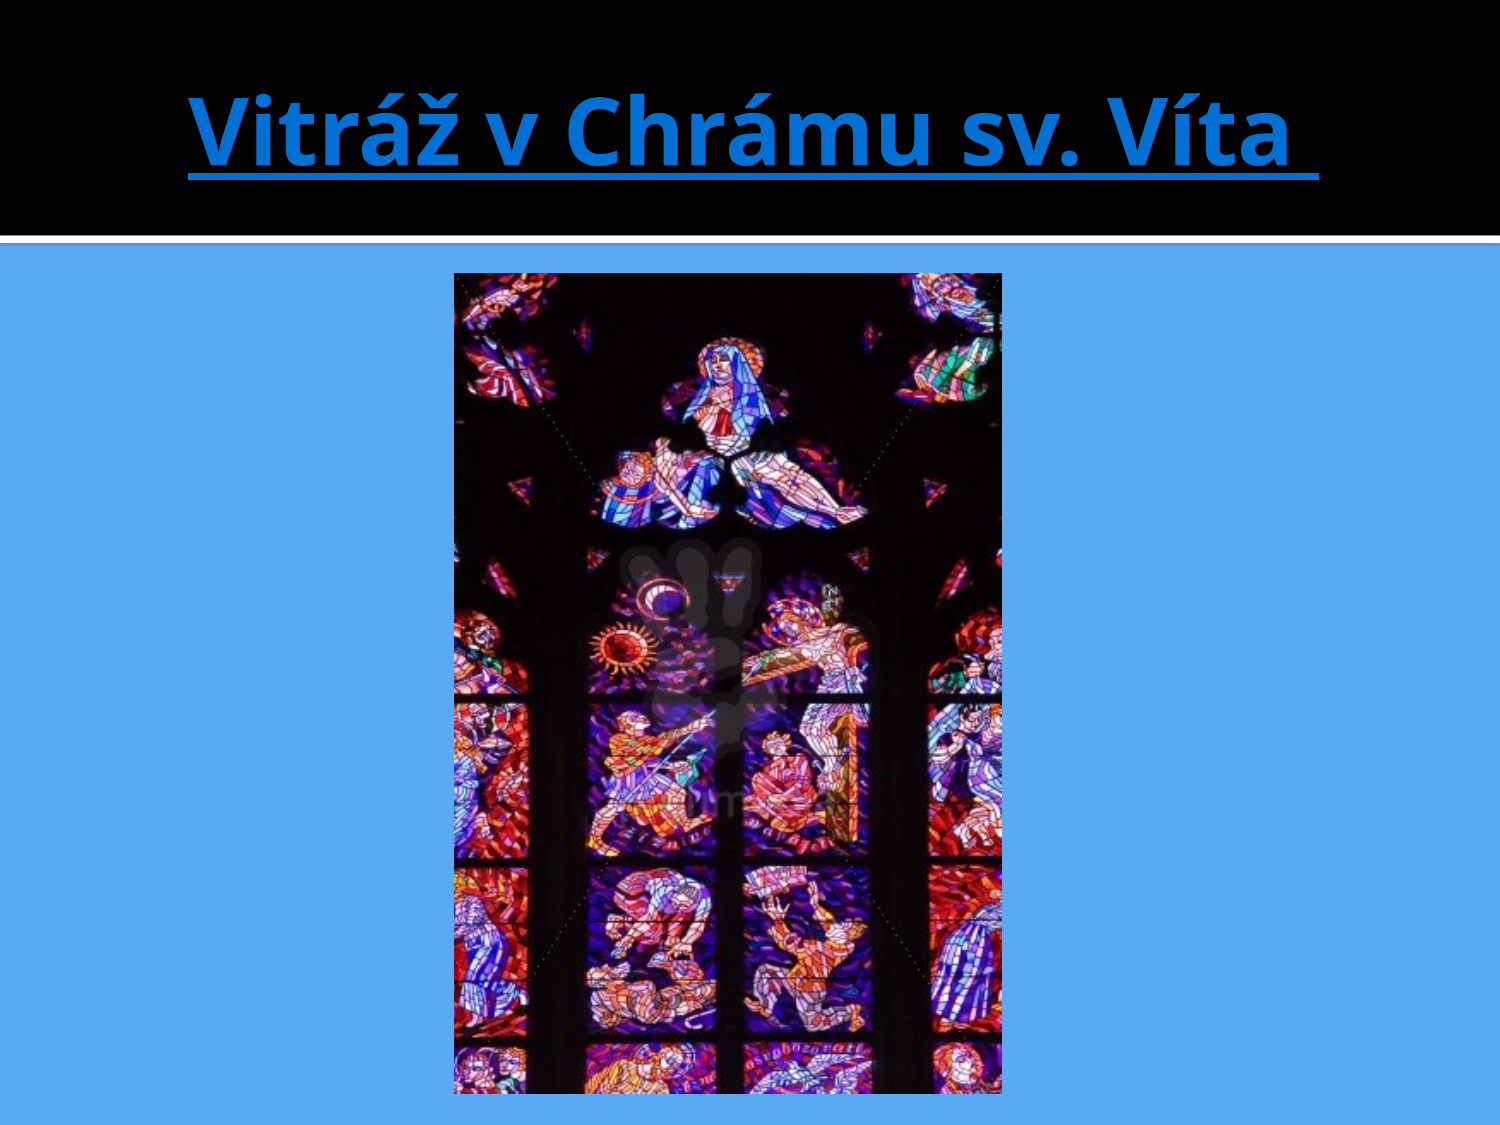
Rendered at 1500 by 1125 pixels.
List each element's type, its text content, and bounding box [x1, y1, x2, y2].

picture [454, 273, 1002, 1094]
title Vitráž v Chrámu sv. Víta [75, 25, 1425, 231]
